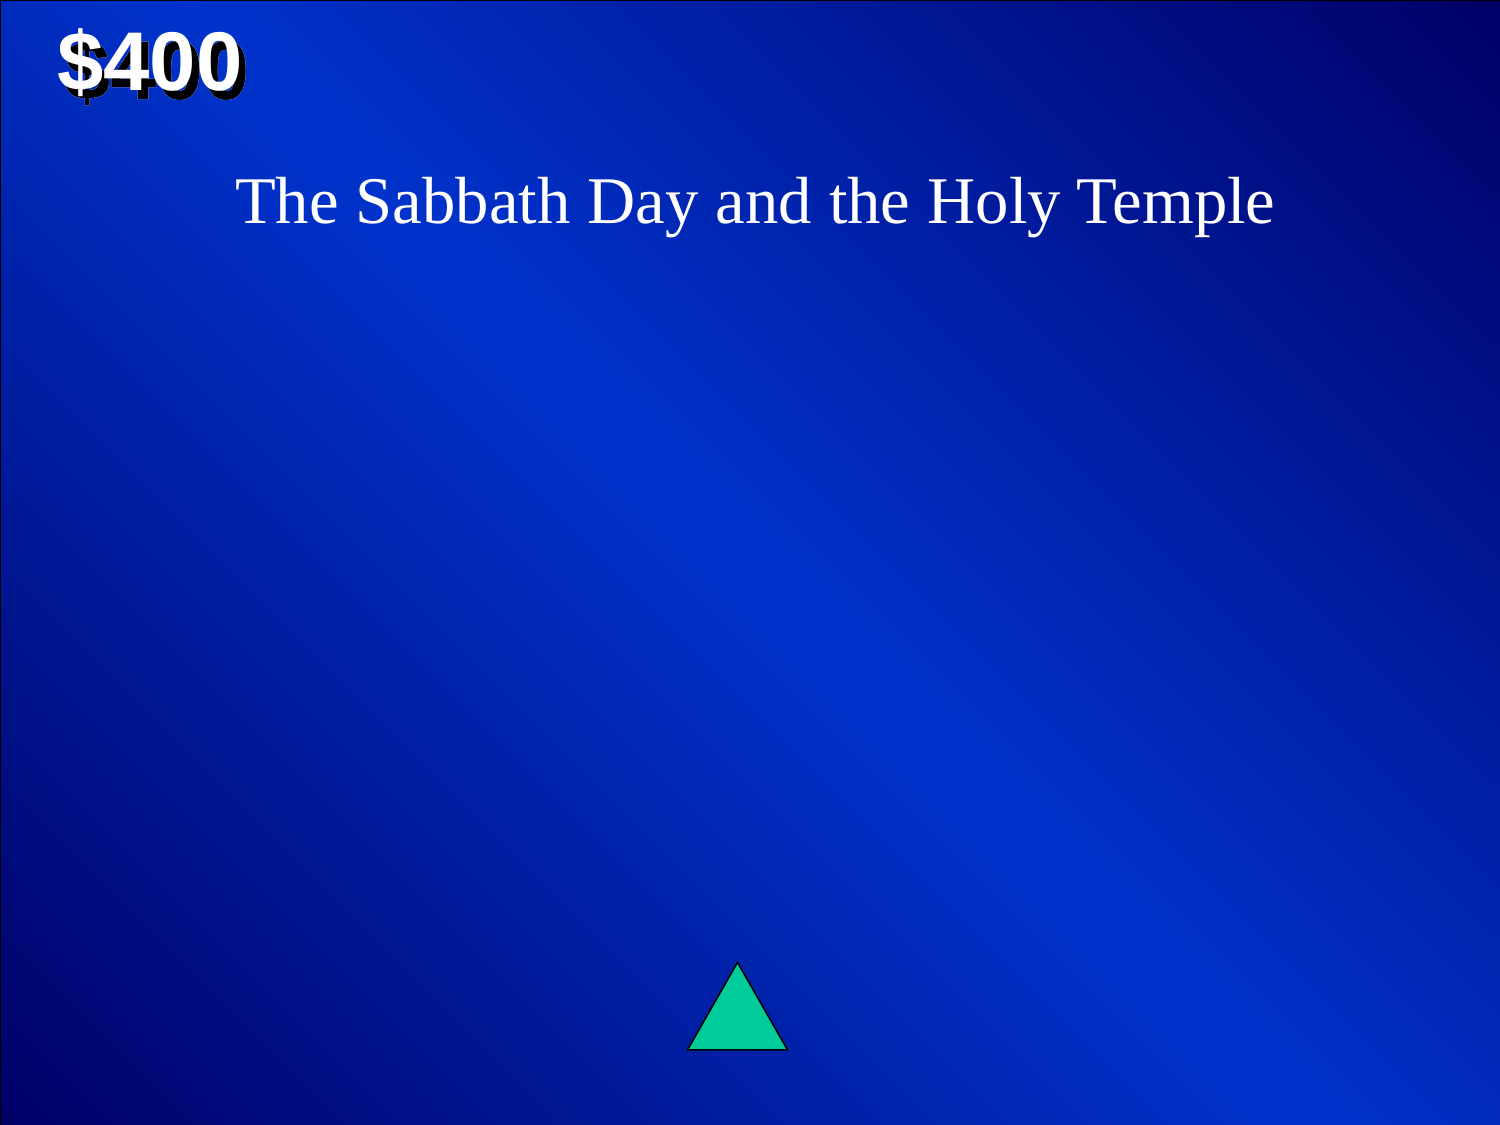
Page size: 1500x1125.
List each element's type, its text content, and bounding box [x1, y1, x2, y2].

text_box [687, 962, 788, 1050]
text_box [0, 0, 1500, 1125]
text_box $400 [0, 0, 300, 115]
text_box The Sabbath Day and the Holy Temple [112, 149, 1400, 245]
